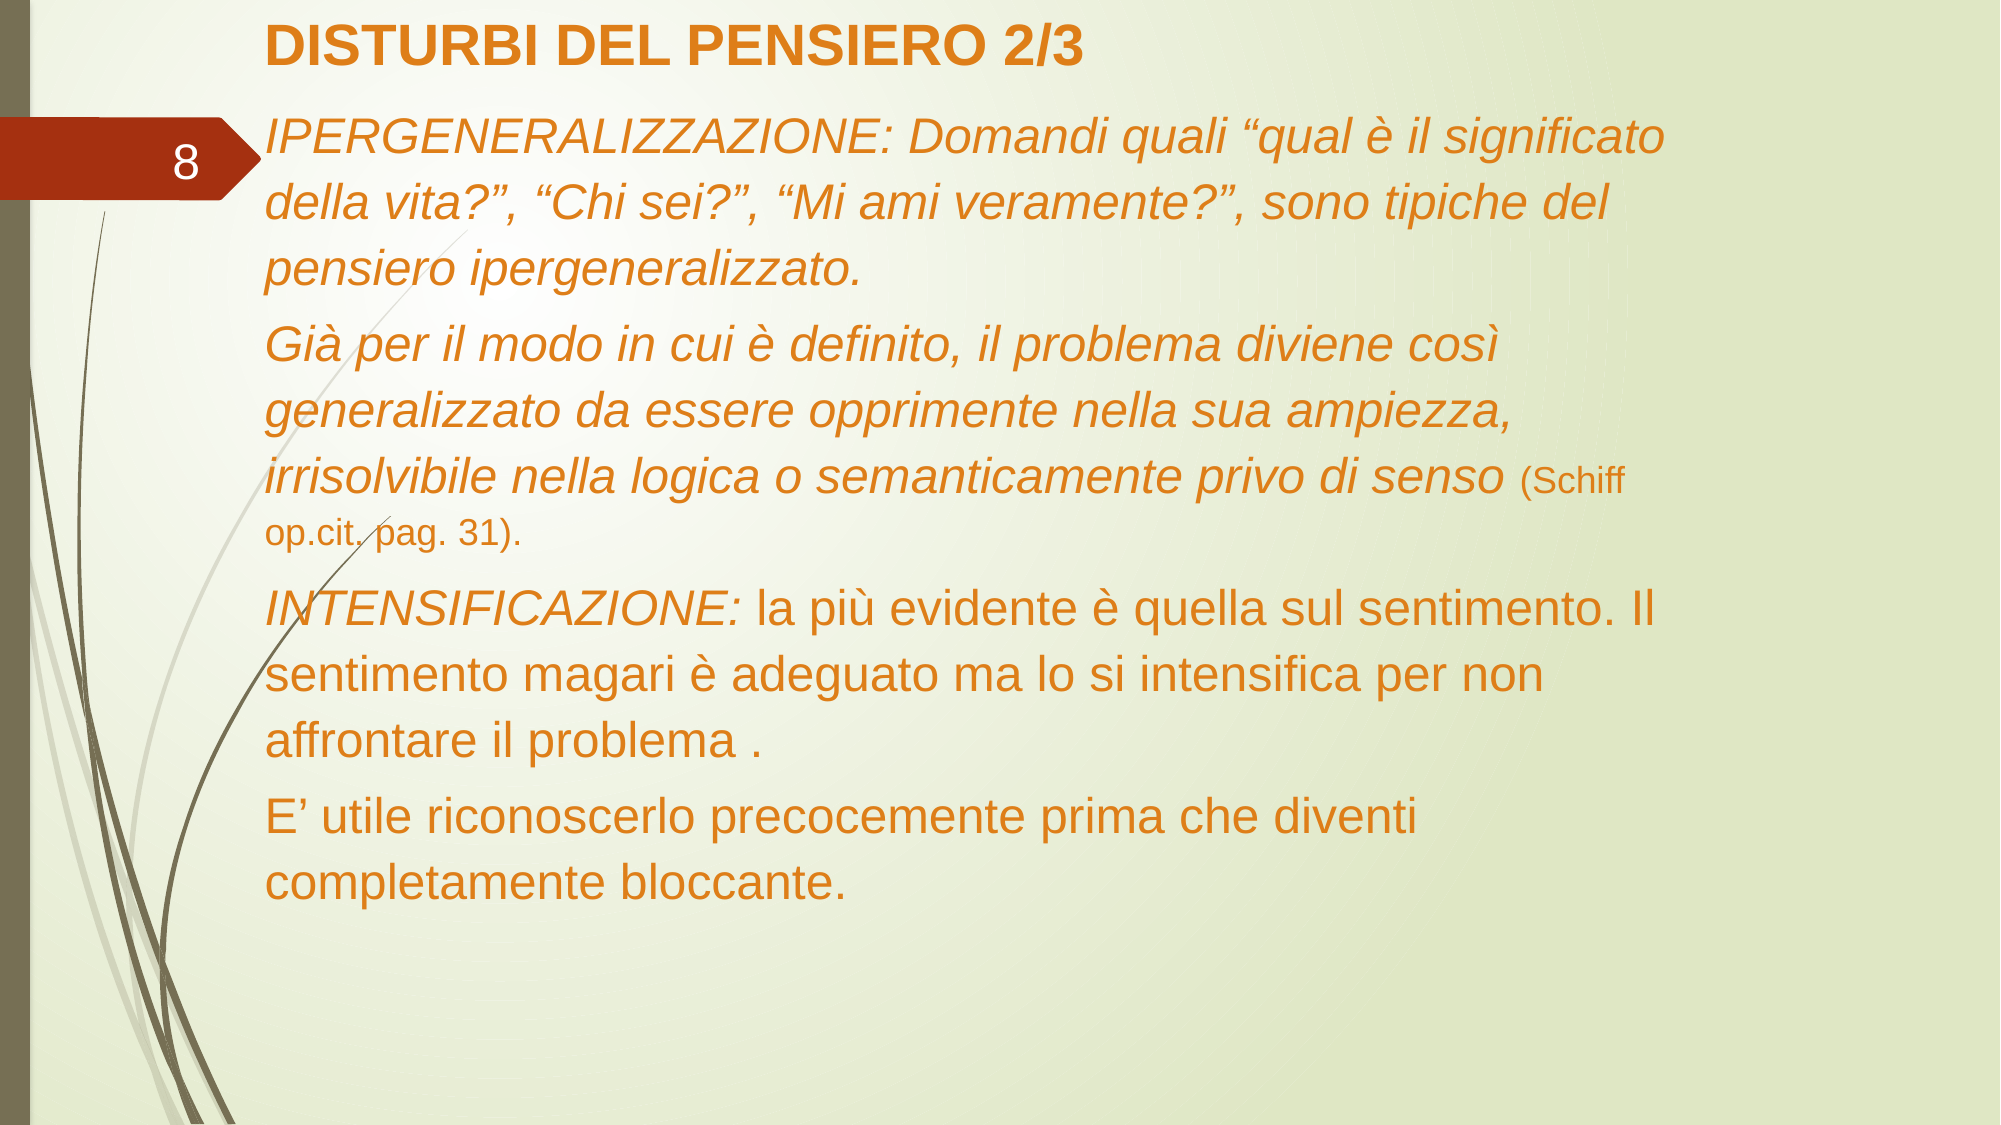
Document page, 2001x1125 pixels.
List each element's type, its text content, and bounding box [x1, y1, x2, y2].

text_box IPERGENERALIZZAZIONE: Domandi quali “qual è il significato della vita?”, “Chi sei?”, “Mi ami veramente?”, sono tipiche del pensiero ipergeneralizzato. Già per il modo in cui è definito, il problema diviene così generalizzato da essere opprimente nella sua ampiezza, irrisolvibile nella logica o semanticamente privo di senso (Schiff op.cit. pag. 31). [249, 90, 1750, 561]
text_box DISTURBI DEL PENSIERO 2/3 [249, 0, 1750, 90]
slide_number 8 [87, 129, 216, 190]
text_box INTENSIFICAZIONE: la più evidente è quella sul sentimento. Il sentimento magari è adeguato ma lo si intensifica per non affrontare il problema . E’ utile riconoscerlo precocemente prima che diventi completamente bloccante. [249, 562, 1750, 917]
